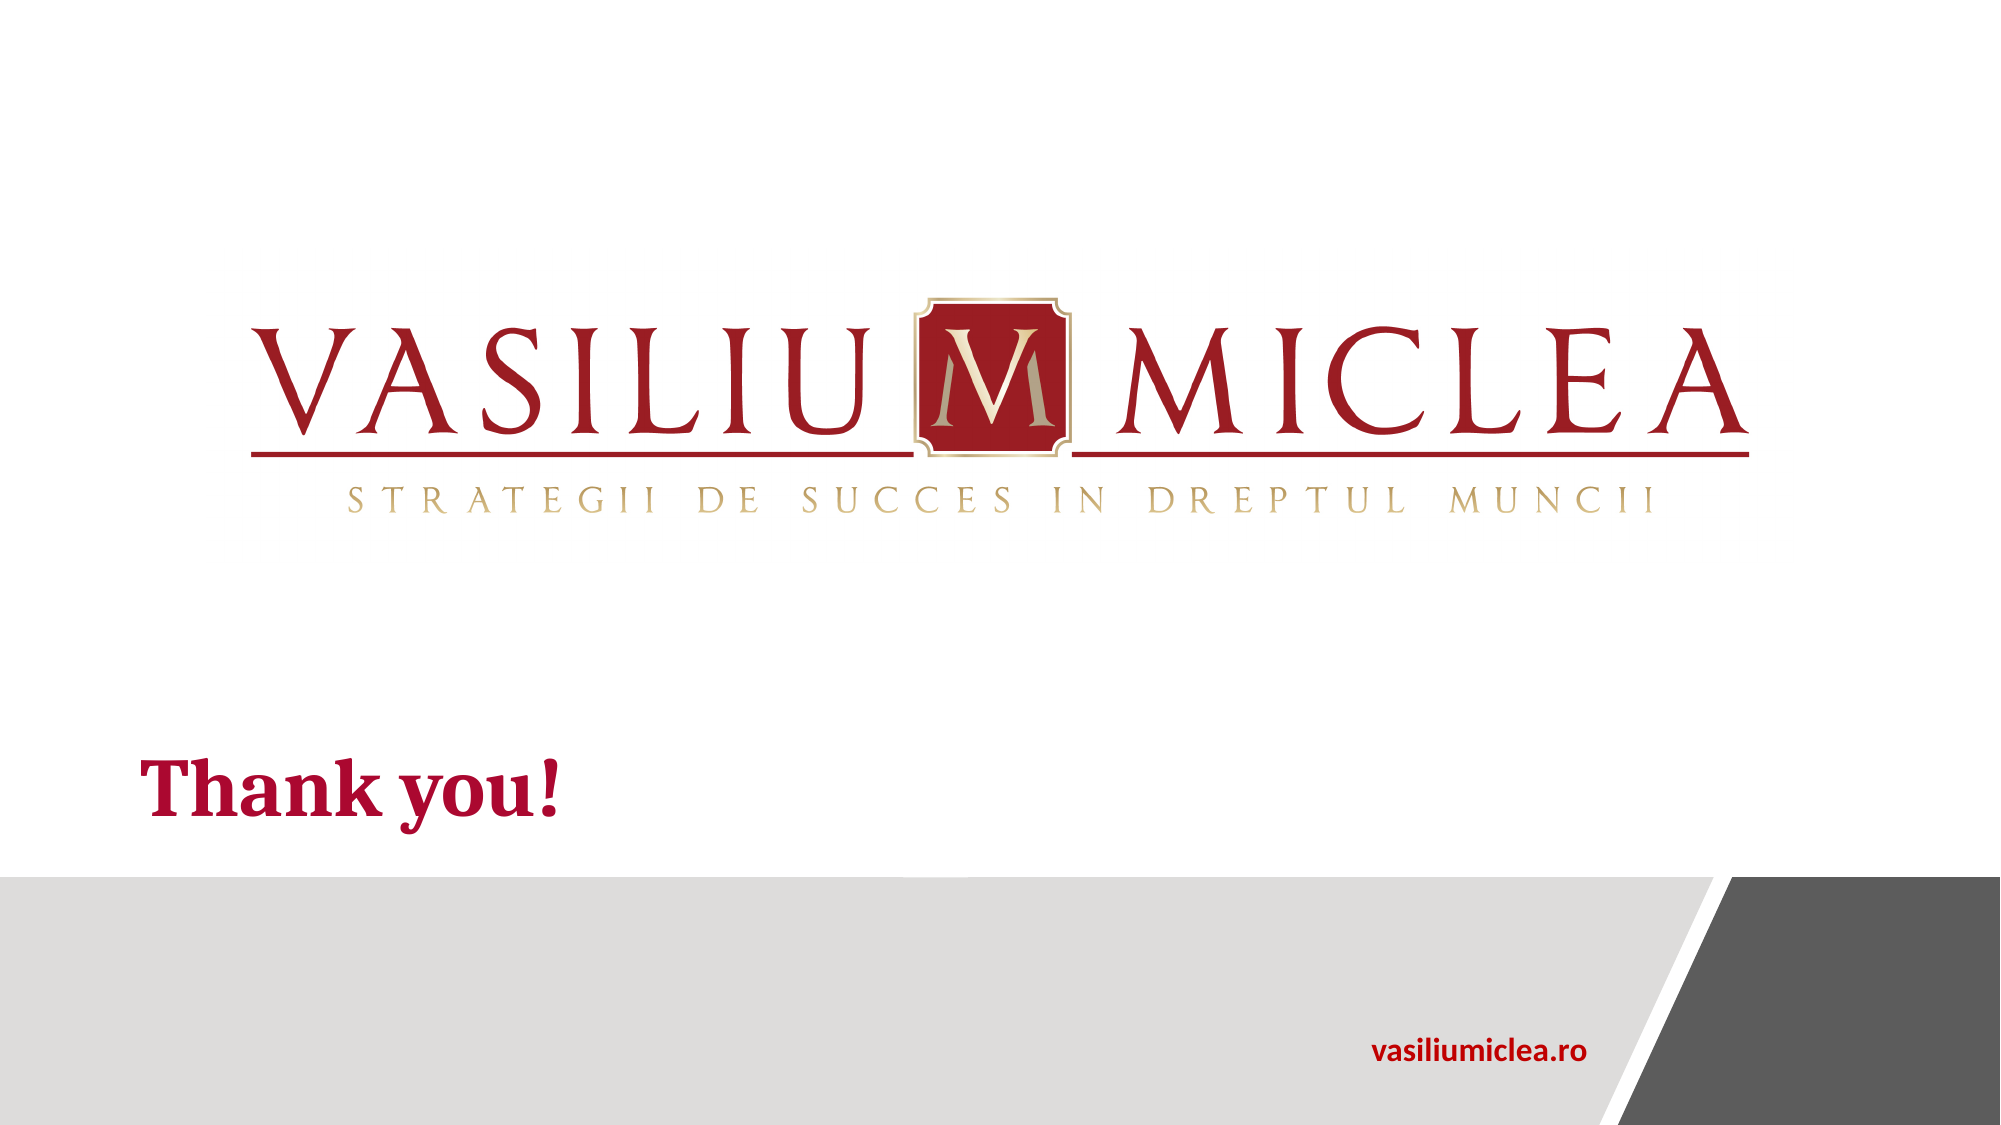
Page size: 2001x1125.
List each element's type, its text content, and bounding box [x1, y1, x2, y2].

text_box [0, 875, 1716, 1125]
text_box vasiliumiclea.ro [110, 1025, 1603, 1083]
title Thank you! [125, 705, 1618, 842]
text_box [1616, 875, 2000, 1125]
picture [206, 248, 1794, 563]
